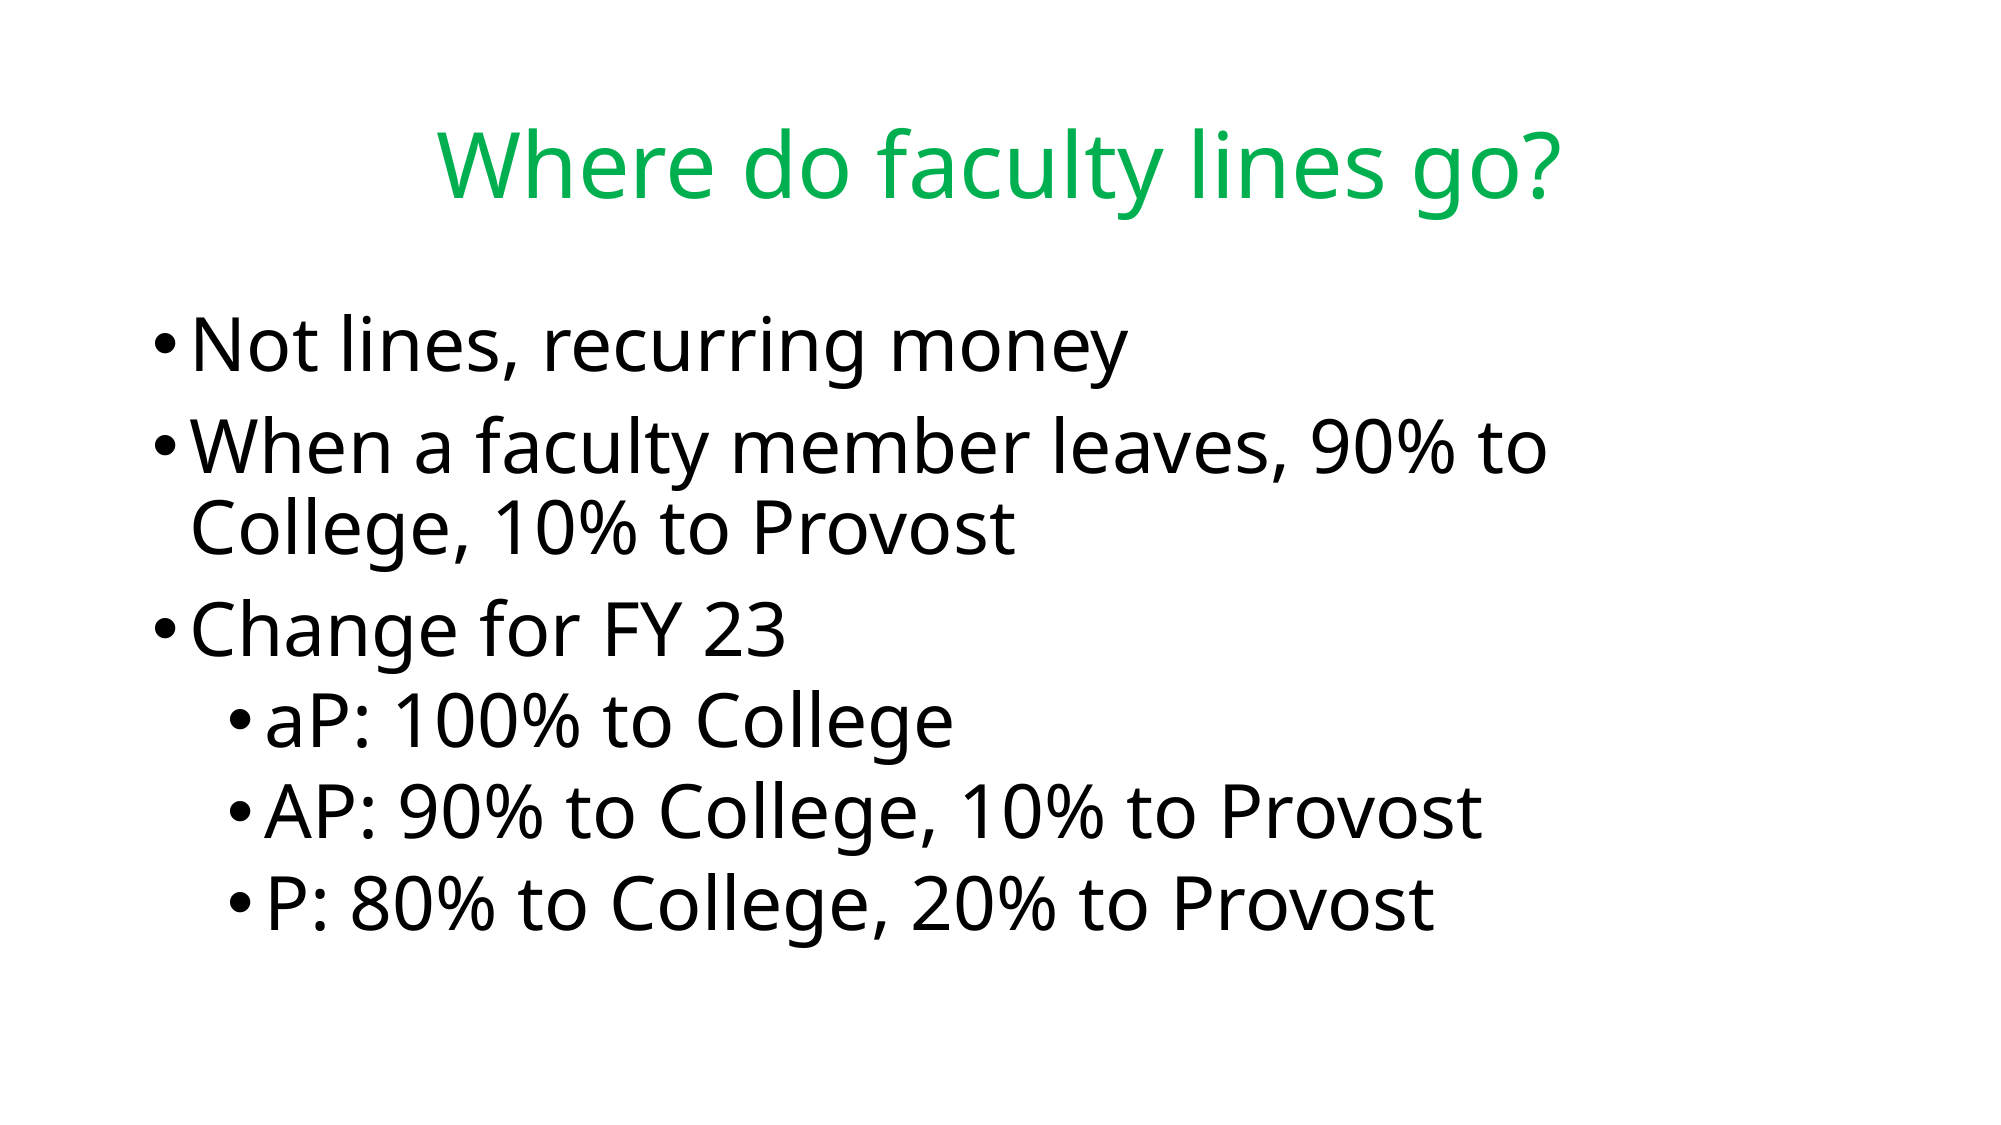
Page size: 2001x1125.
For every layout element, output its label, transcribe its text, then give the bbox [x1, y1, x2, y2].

list Not lines, recurring money When a faculty member leaves, 90% to College, 10% to Provost Change for FY 23 aP: 100% to College AP: 90% to College, 10% to Provost P: 80% to College, 20% to Provost [137, 299, 1863, 1014]
title Where do faculty lines go? [137, 59, 1863, 278]
